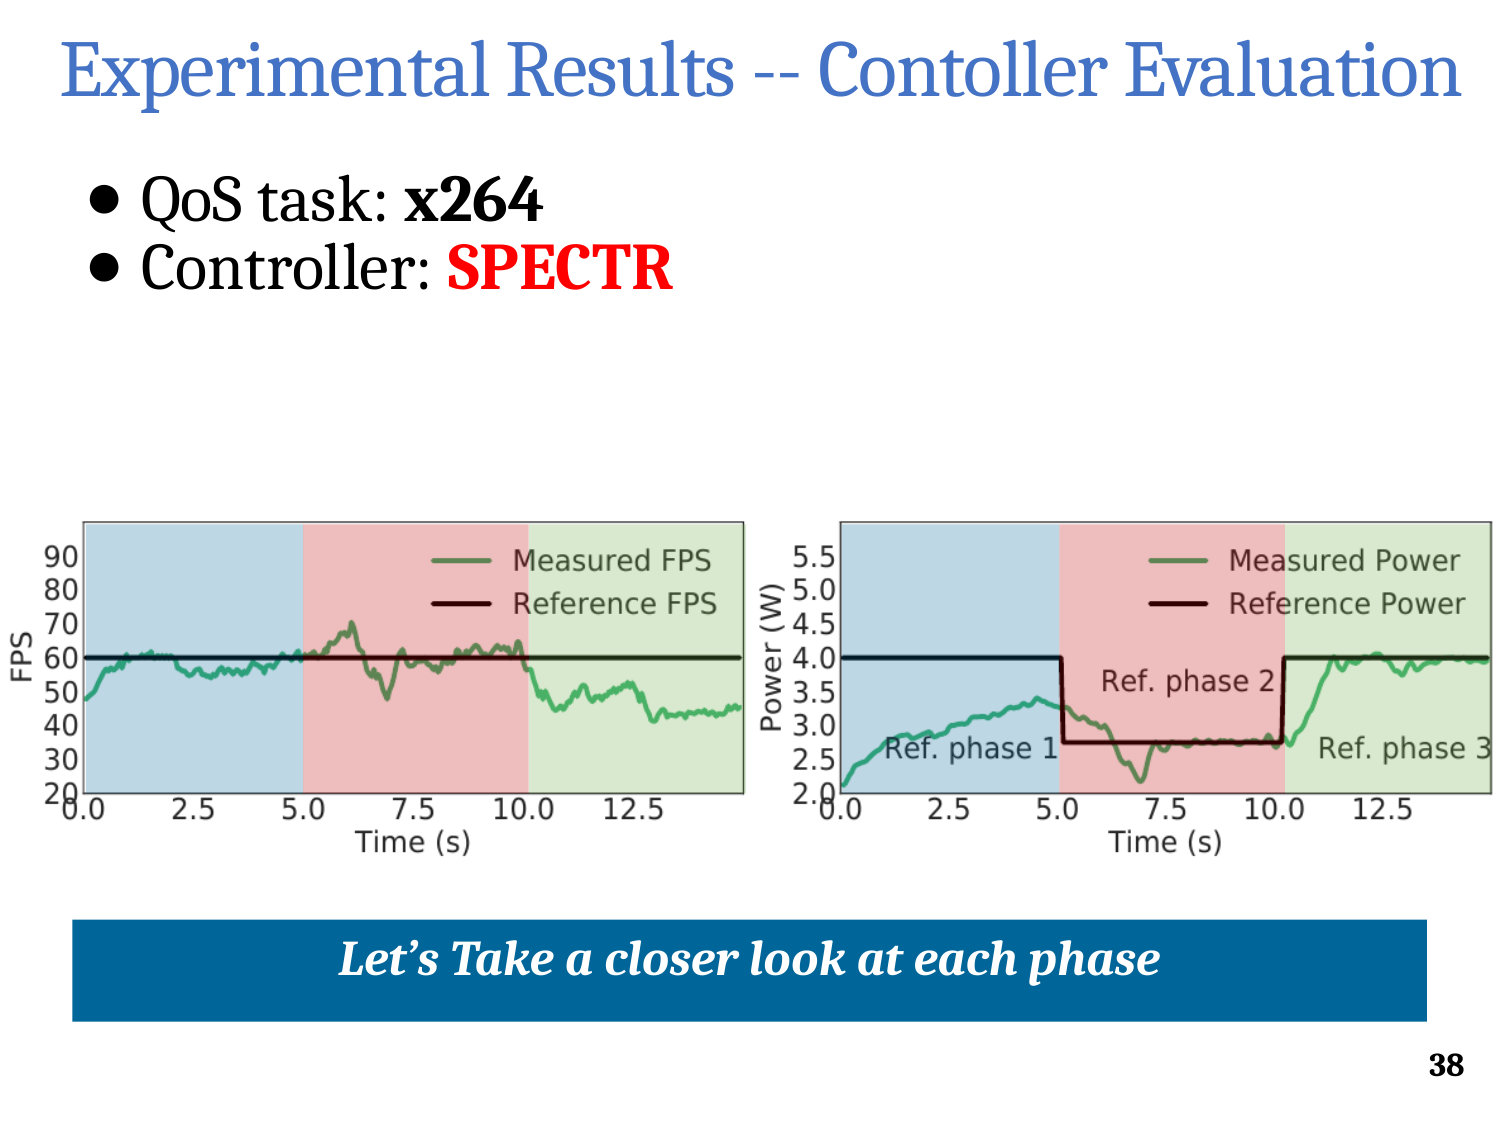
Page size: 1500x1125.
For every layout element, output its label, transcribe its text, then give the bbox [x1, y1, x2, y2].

text_box Experimental Results -- Contoller Evaluation [12, 12, 1487, 134]
slide_number 38 [1389, 1019, 1480, 1106]
text_box Let’s Take a closer look at each phase [72, 919, 1427, 1022]
picture [0, 505, 1500, 870]
list QoS task: x264 Controller: SPECTR [51, 152, 1449, 505]
